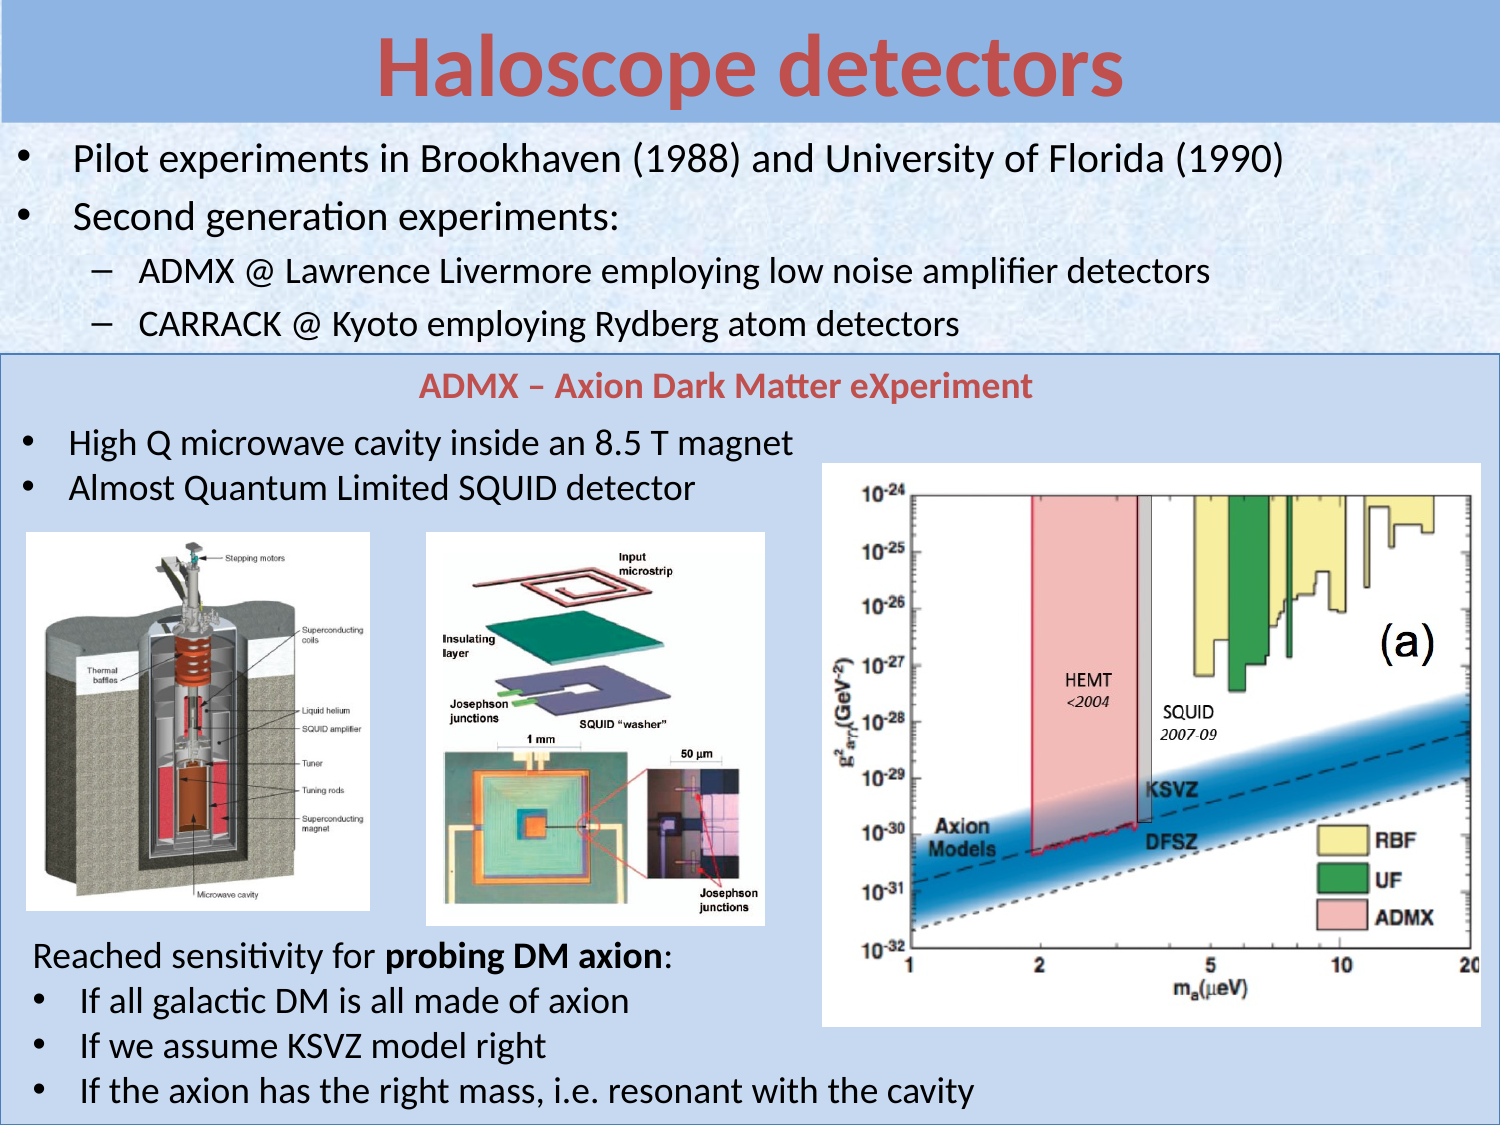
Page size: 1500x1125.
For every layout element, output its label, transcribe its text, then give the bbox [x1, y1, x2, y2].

title Haloscope detectors [1, 0, 1500, 122]
picture [426, 532, 765, 927]
text_box [0, 353, 1500, 1125]
picture [26, 532, 370, 911]
text_box High Q microwave cavity inside an 8.5 T magnet Almost Quantum Limited SQUID detector [6, 410, 810, 516]
text_box Reached sensitivity for probing DM axion: If all galactic DM is all made of axion If we assume KSVZ model right If the axion has the right mass, i.e. resonant with the cavity [18, 923, 991, 1119]
list Pilot experiments in Brookhaven (1988) and University of Florida (1990) Second generation experiments: ADMX @ Lawrence Livermore employing low noise amplifier detectors CARRACK @ Kyoto employing Rydberg atom detectors [1, 122, 1500, 362]
picture [821, 463, 1482, 1027]
text_box ADMX – Axion Dark Matter eXperiment [404, 354, 1050, 414]
